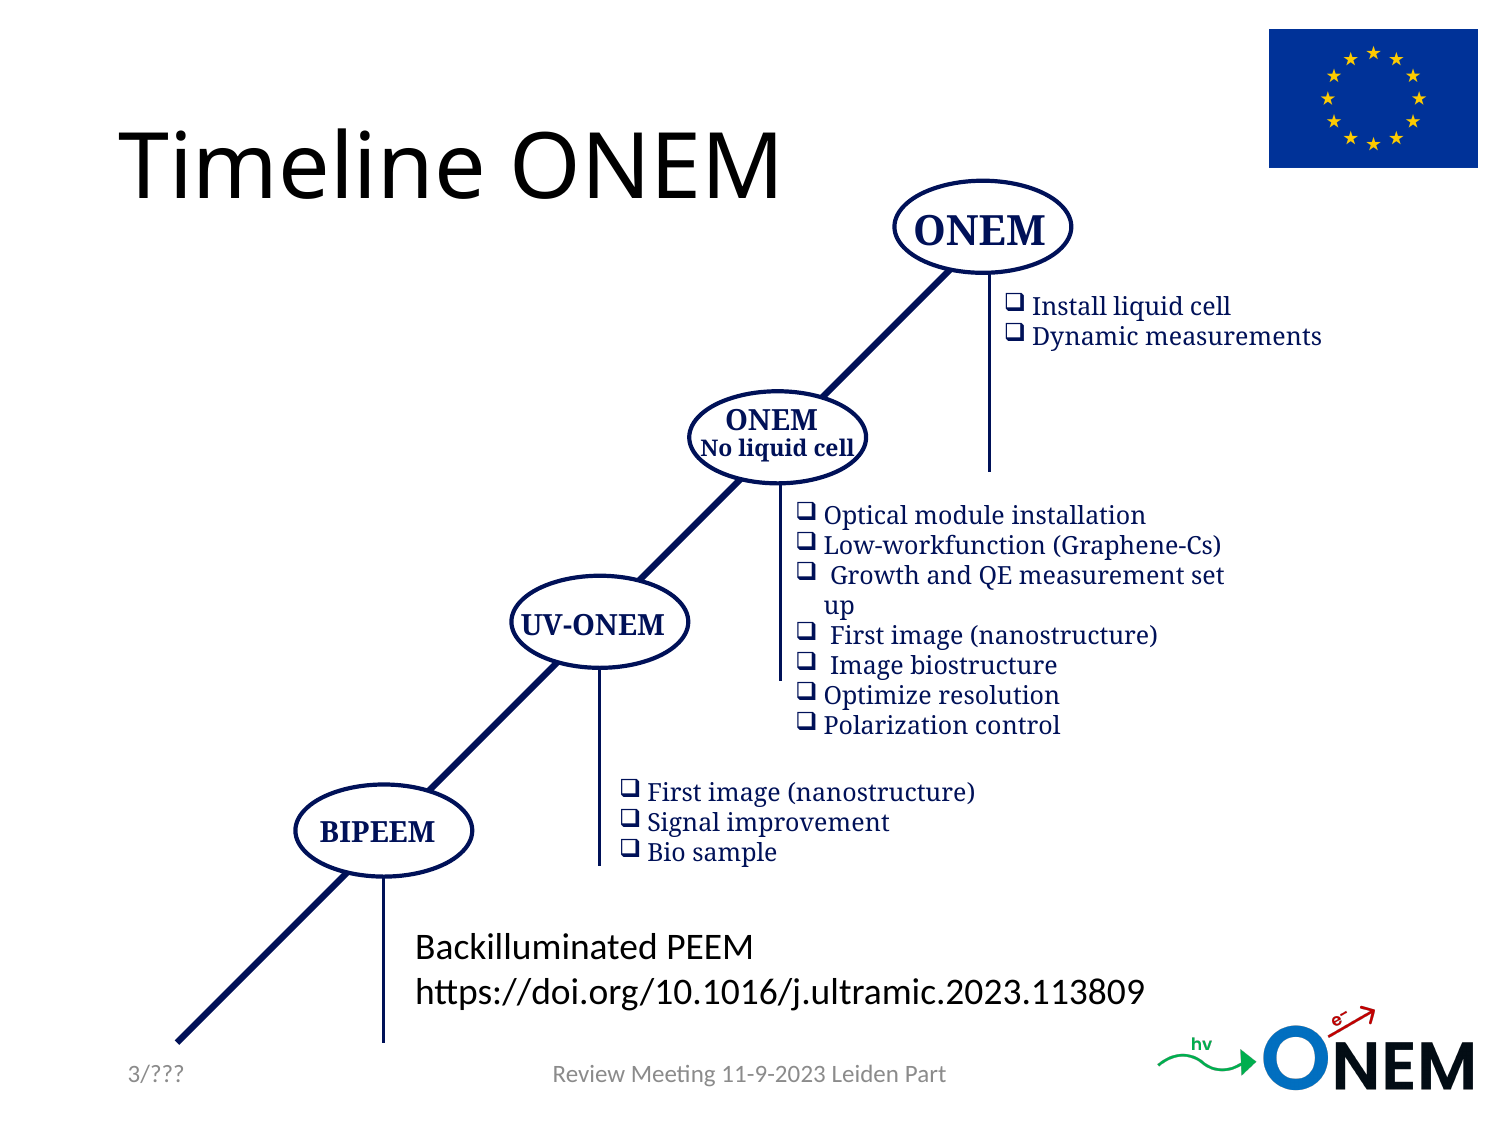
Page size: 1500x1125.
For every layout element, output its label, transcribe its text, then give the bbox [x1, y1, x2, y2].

picture [1269, 29, 1478, 168]
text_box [176, 180, 1255, 1043]
slide_number 3/??? [112, 1042, 451, 1103]
title Timeline ONEM [103, 59, 1397, 278]
picture [1157, 986, 1478, 1125]
footer Review Meeting 11-9-2023 Leiden Part [496, 1043, 1004, 1103]
text_box Install liquid cell Dynamic measurements [1255, 272, 1464, 439]
